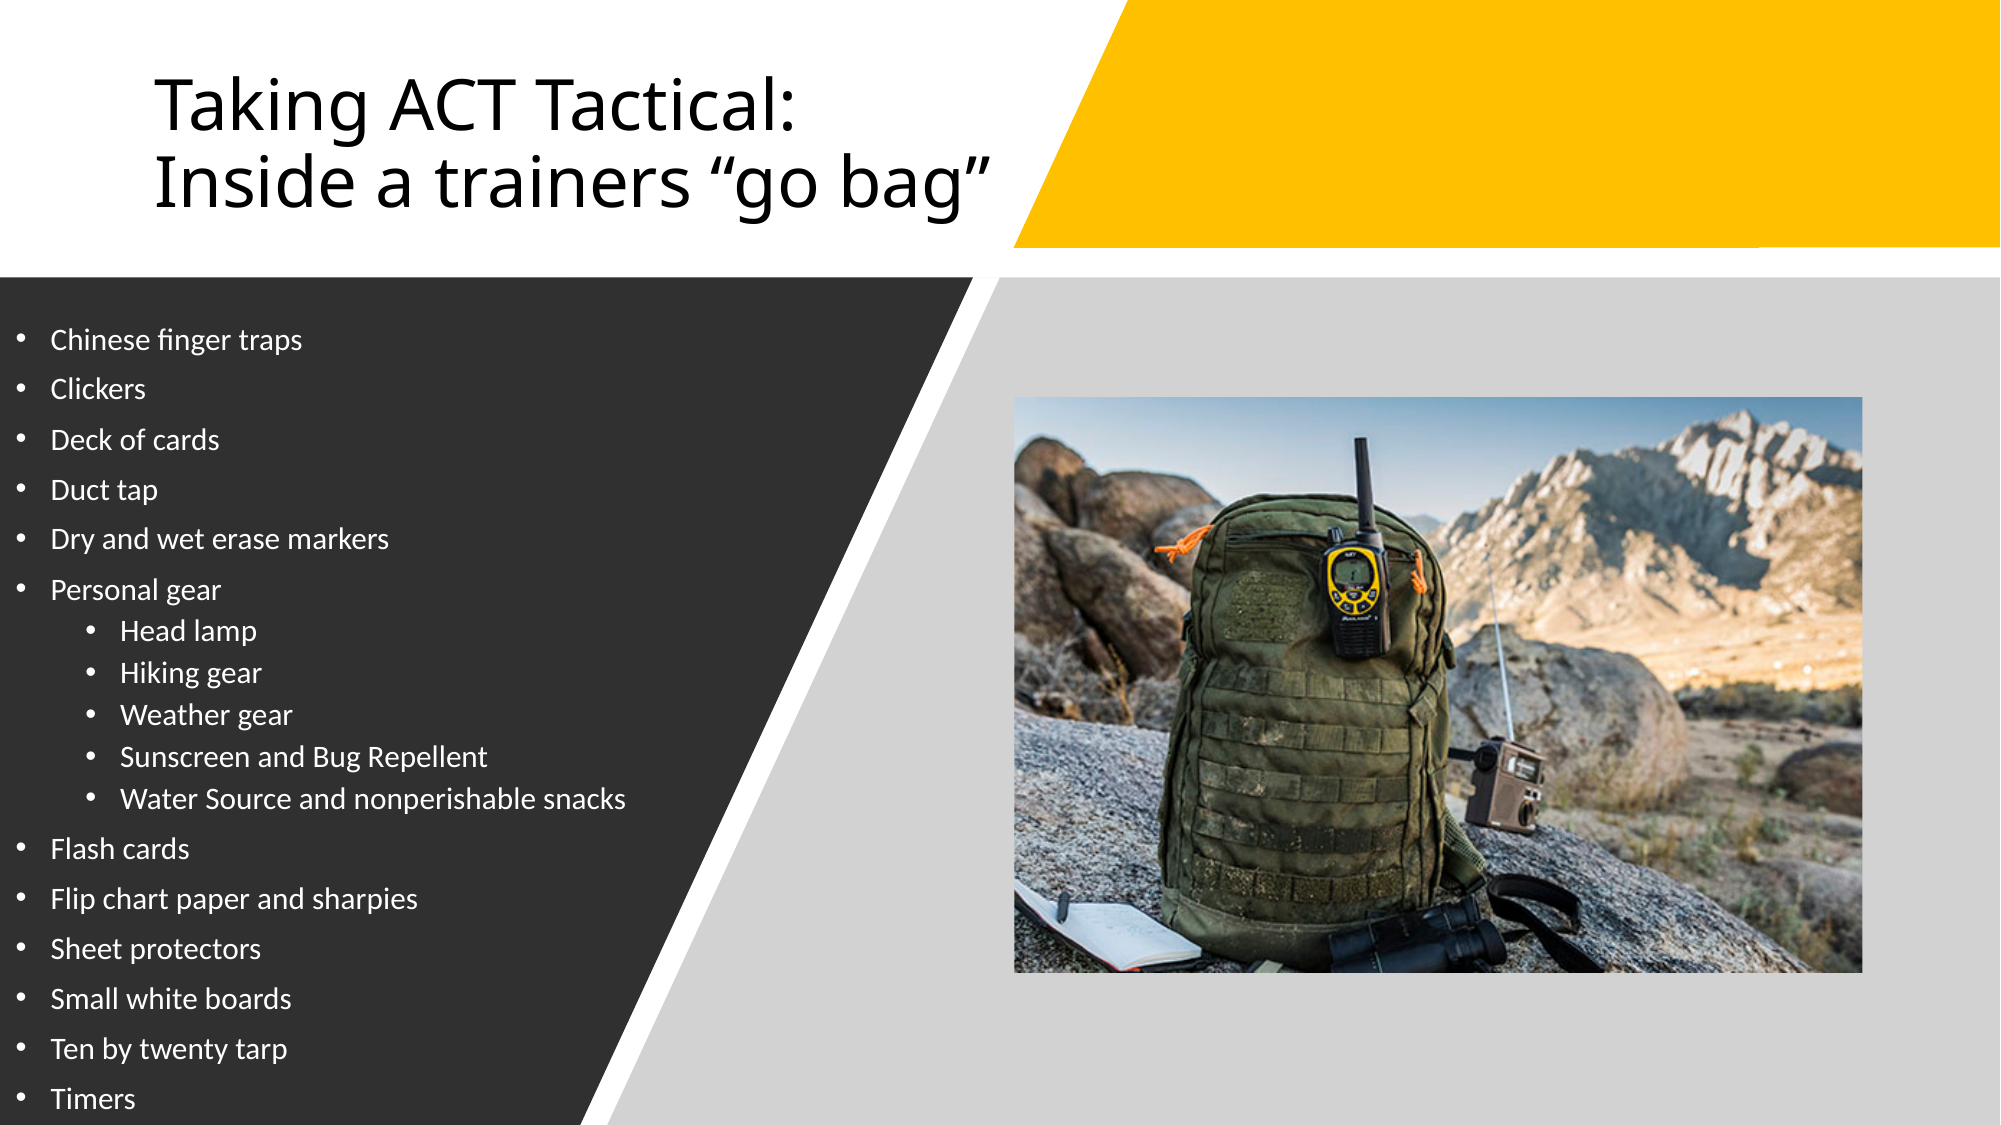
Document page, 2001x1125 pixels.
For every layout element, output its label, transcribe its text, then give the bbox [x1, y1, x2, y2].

text_box [1011, 0, 2000, 249]
text_box [877, 276, 2000, 1125]
picture [1014, 397, 1863, 973]
text_box [0, 276, 975, 487]
title Taking ACT Tactical: Inside a trainers “go bag” [139, 52, 1016, 241]
list Chinese finger traps Clickers Deck of cards Duct tap Dry and wet erase markers Personal gear Head lamp Hiking gear Weather gear Sunscreen and Bug Repellent Water Source and nonperishable snacks Flash cards Flip chart paper and sharpies Sheet protectors Small white boards Ten by twenty tarp Timers Toy cars [0, 315, 877, 1125]
